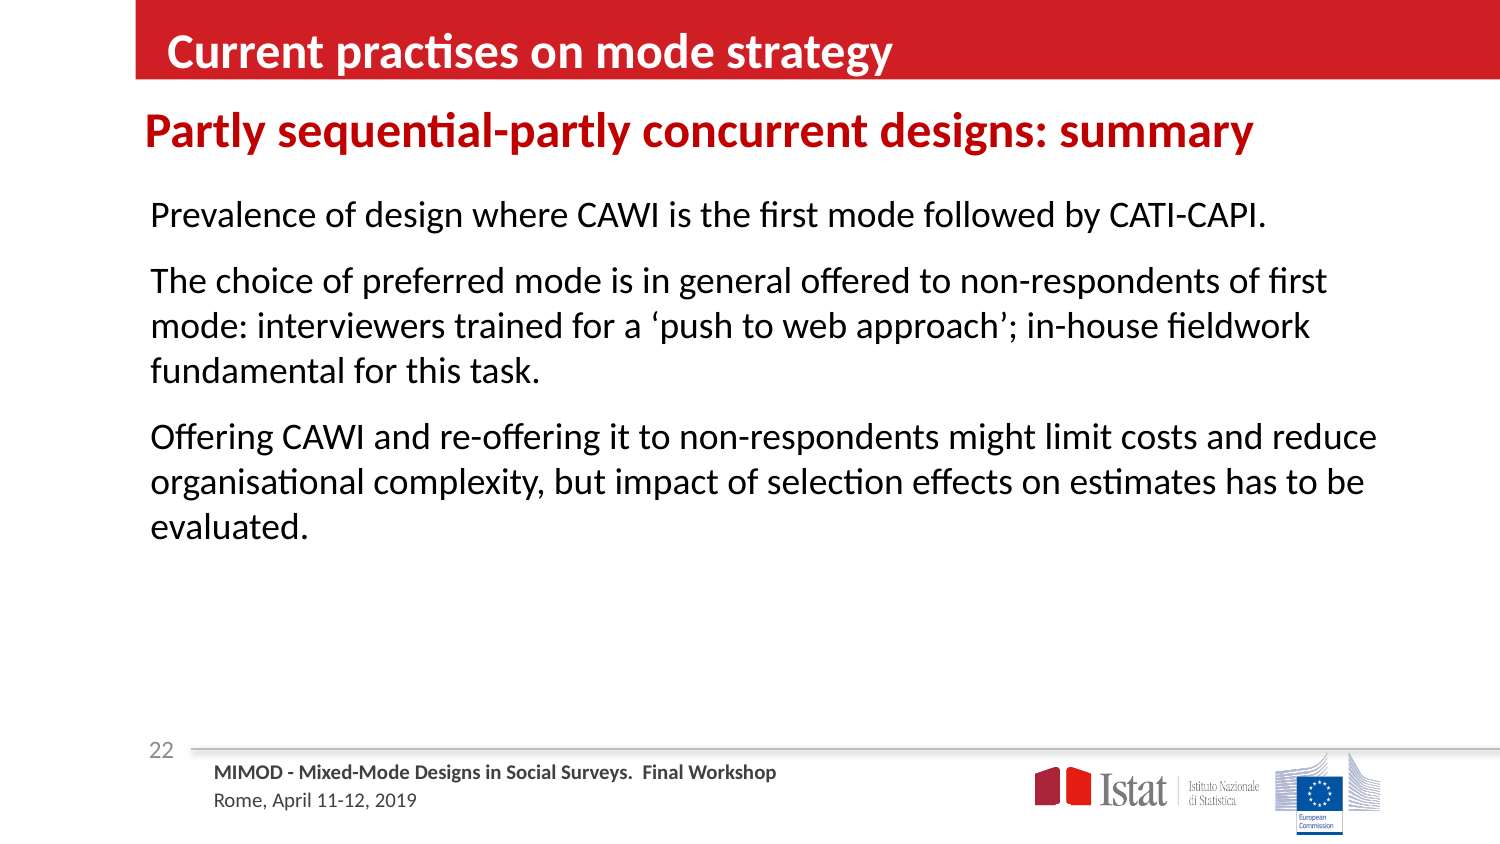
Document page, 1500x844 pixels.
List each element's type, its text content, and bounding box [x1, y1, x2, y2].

text_box Current practises on mode strategy [155, 18, 1405, 79]
text_box [135, 0, 1500, 80]
picture [1035, 766, 1259, 806]
slide_number 22 [122, 725, 190, 771]
text_box Prevalence of design where CAWI is the first mode followed by CATI-CAPI. The choice of preferred mode is in general offered to non-respondents of first mode: interviewers trained for a ‘push to web approach’; in-house fieldwork fundamental for this task. Offering CAWI and re-offering it to non-respondents might limit costs and reduce organisational complexity, but impact of selection effects on estimates has to be evaluated. [135, 162, 1405, 555]
picture [1275, 752, 1381, 835]
text_box MIMOD - Mixed-Mode Designs in Social Surveys. Final Workshop Rome, April 11-12, 2019 [199, 762, 898, 819]
text_box Partly sequential-partly concurrent designs: summary [144, 97, 1444, 158]
